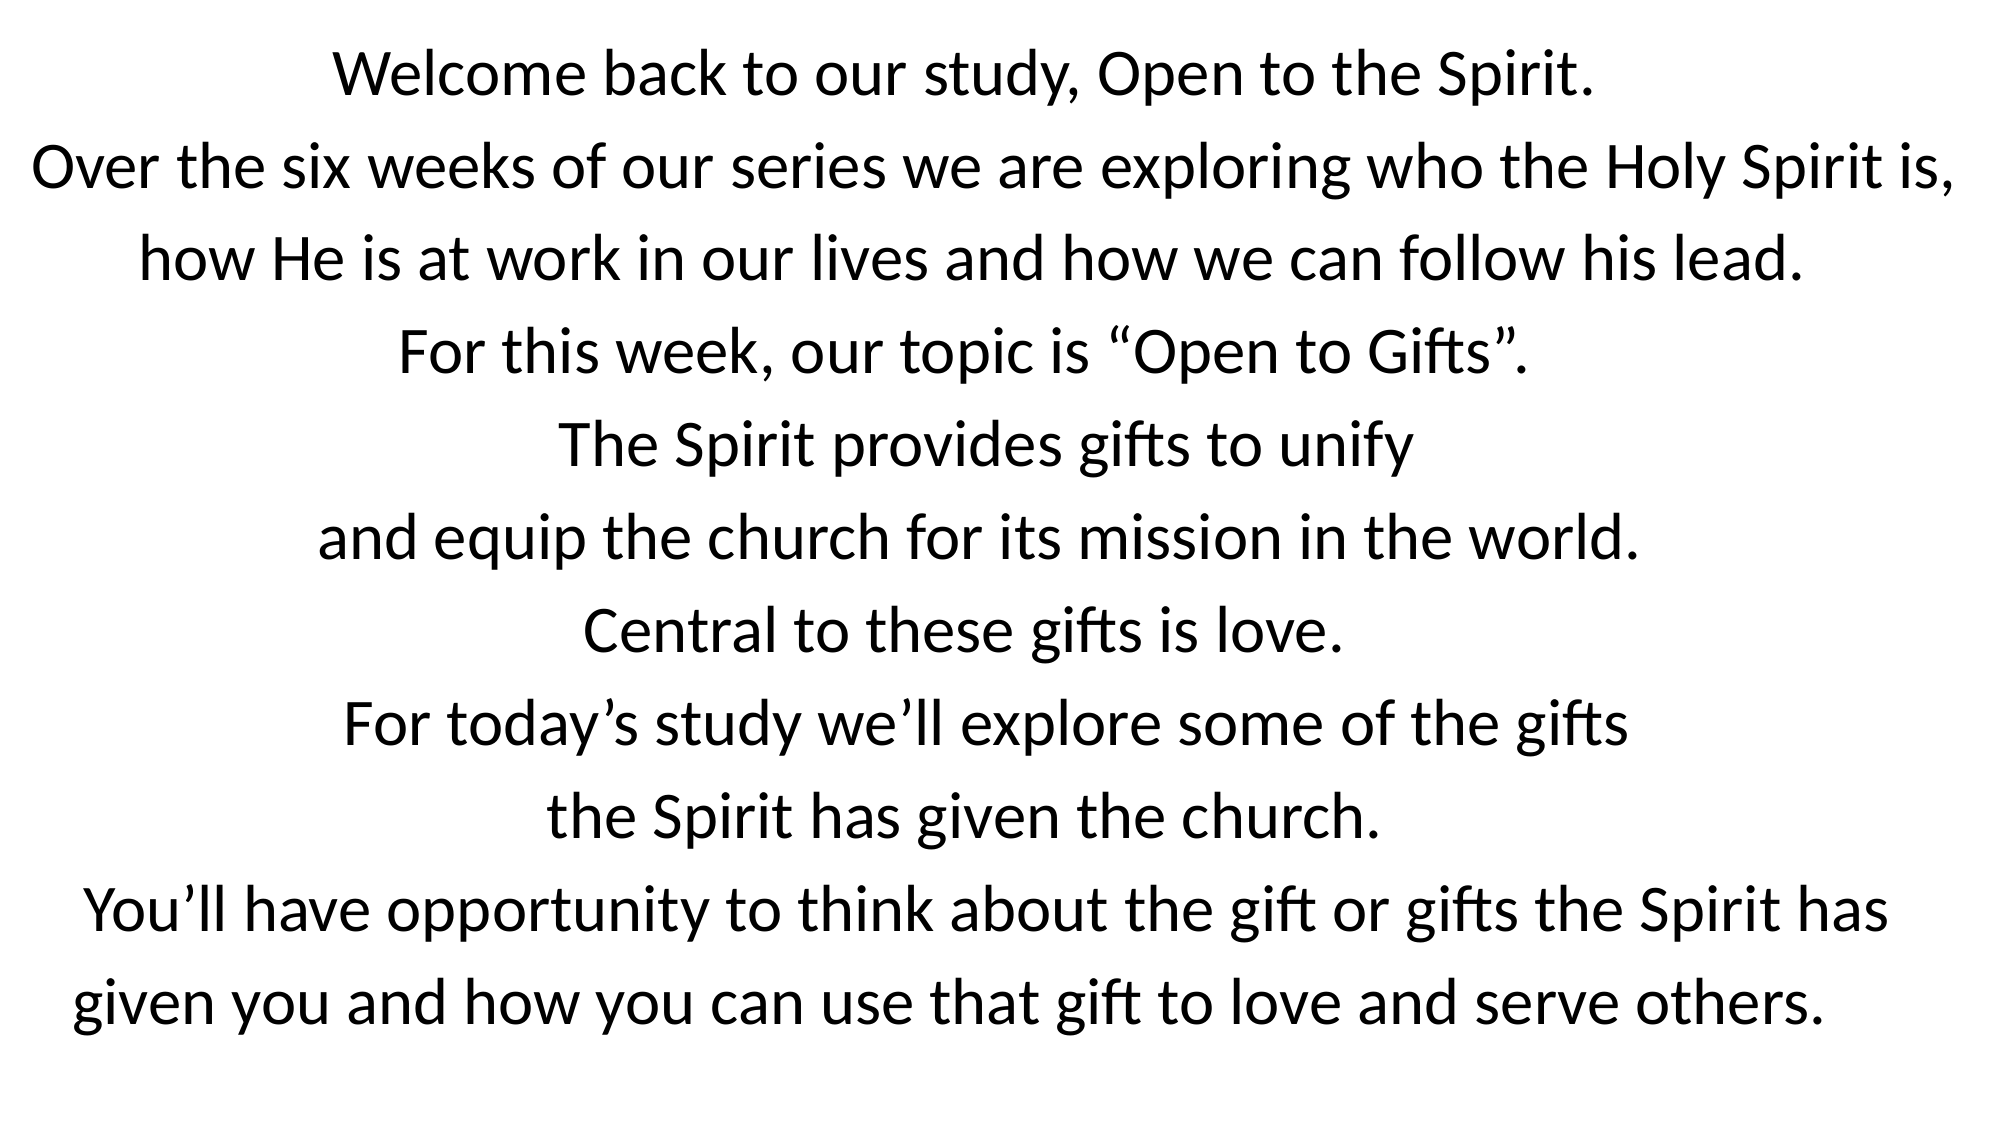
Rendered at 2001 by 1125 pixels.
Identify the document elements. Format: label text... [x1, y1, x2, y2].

list Welcome back to our study, Open to the Spirit. Over the six weeks of our series we are exploring who the Holy Spirit is, how He is at work in our lives and how we can follow his lead. For this week, our topic is “Open to Gifts”. The Spirit provides gifts to unify and equip the church for its mission in the world. Central to these gifts is love. For today’s study we’ll explore some of the gifts the Spirit has given the church. You’ll have opportunity to think about the gift or gifts the Spirit has given you and how you can use that gift to love and serve others. [13, 29, 1977, 1084]
